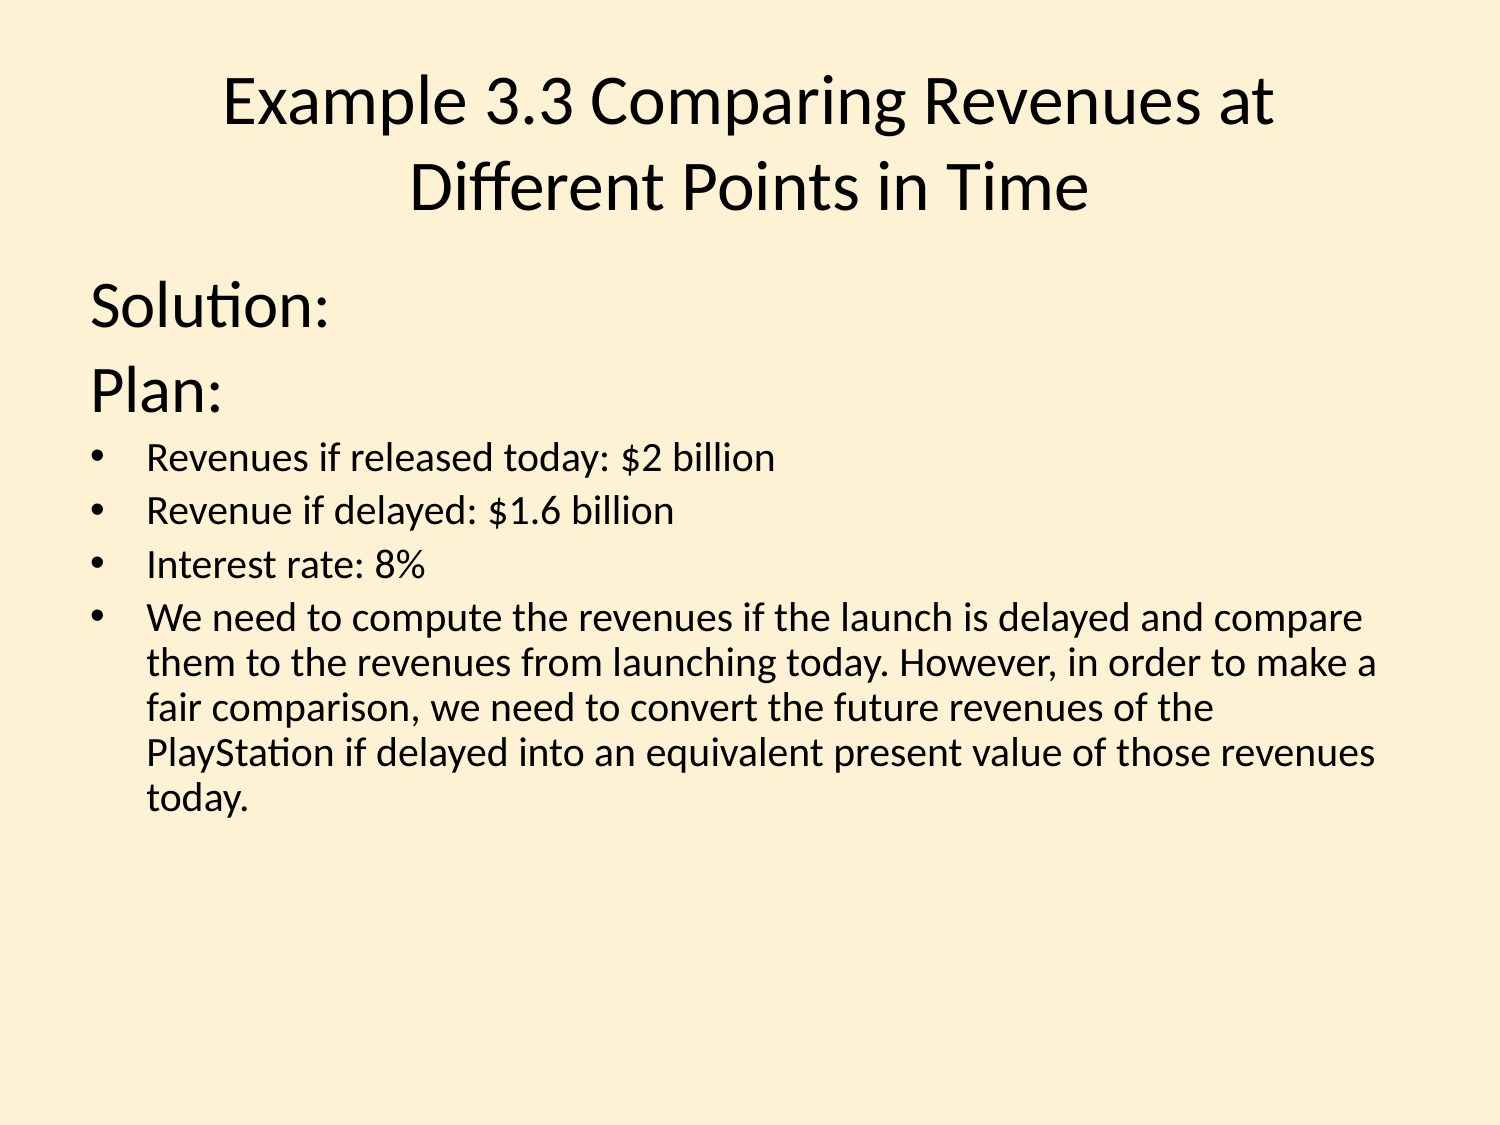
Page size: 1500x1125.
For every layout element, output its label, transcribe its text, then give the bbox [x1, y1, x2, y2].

title Example 3.3 Comparing Revenues at Different Points in Time [74, 44, 1426, 233]
list Solution: Plan: Revenues if released today: $2 billion Revenue if delayed: $1.6 billion Interest rate: 8% We need to compute the revenues if the launch is delayed and compare them to the revenues from launching today. However, in order to make a fair comparison, we need to convert the future revenues of the PlayStation if delayed into an equivalent present value of those revenues today. [74, 262, 1426, 1006]
